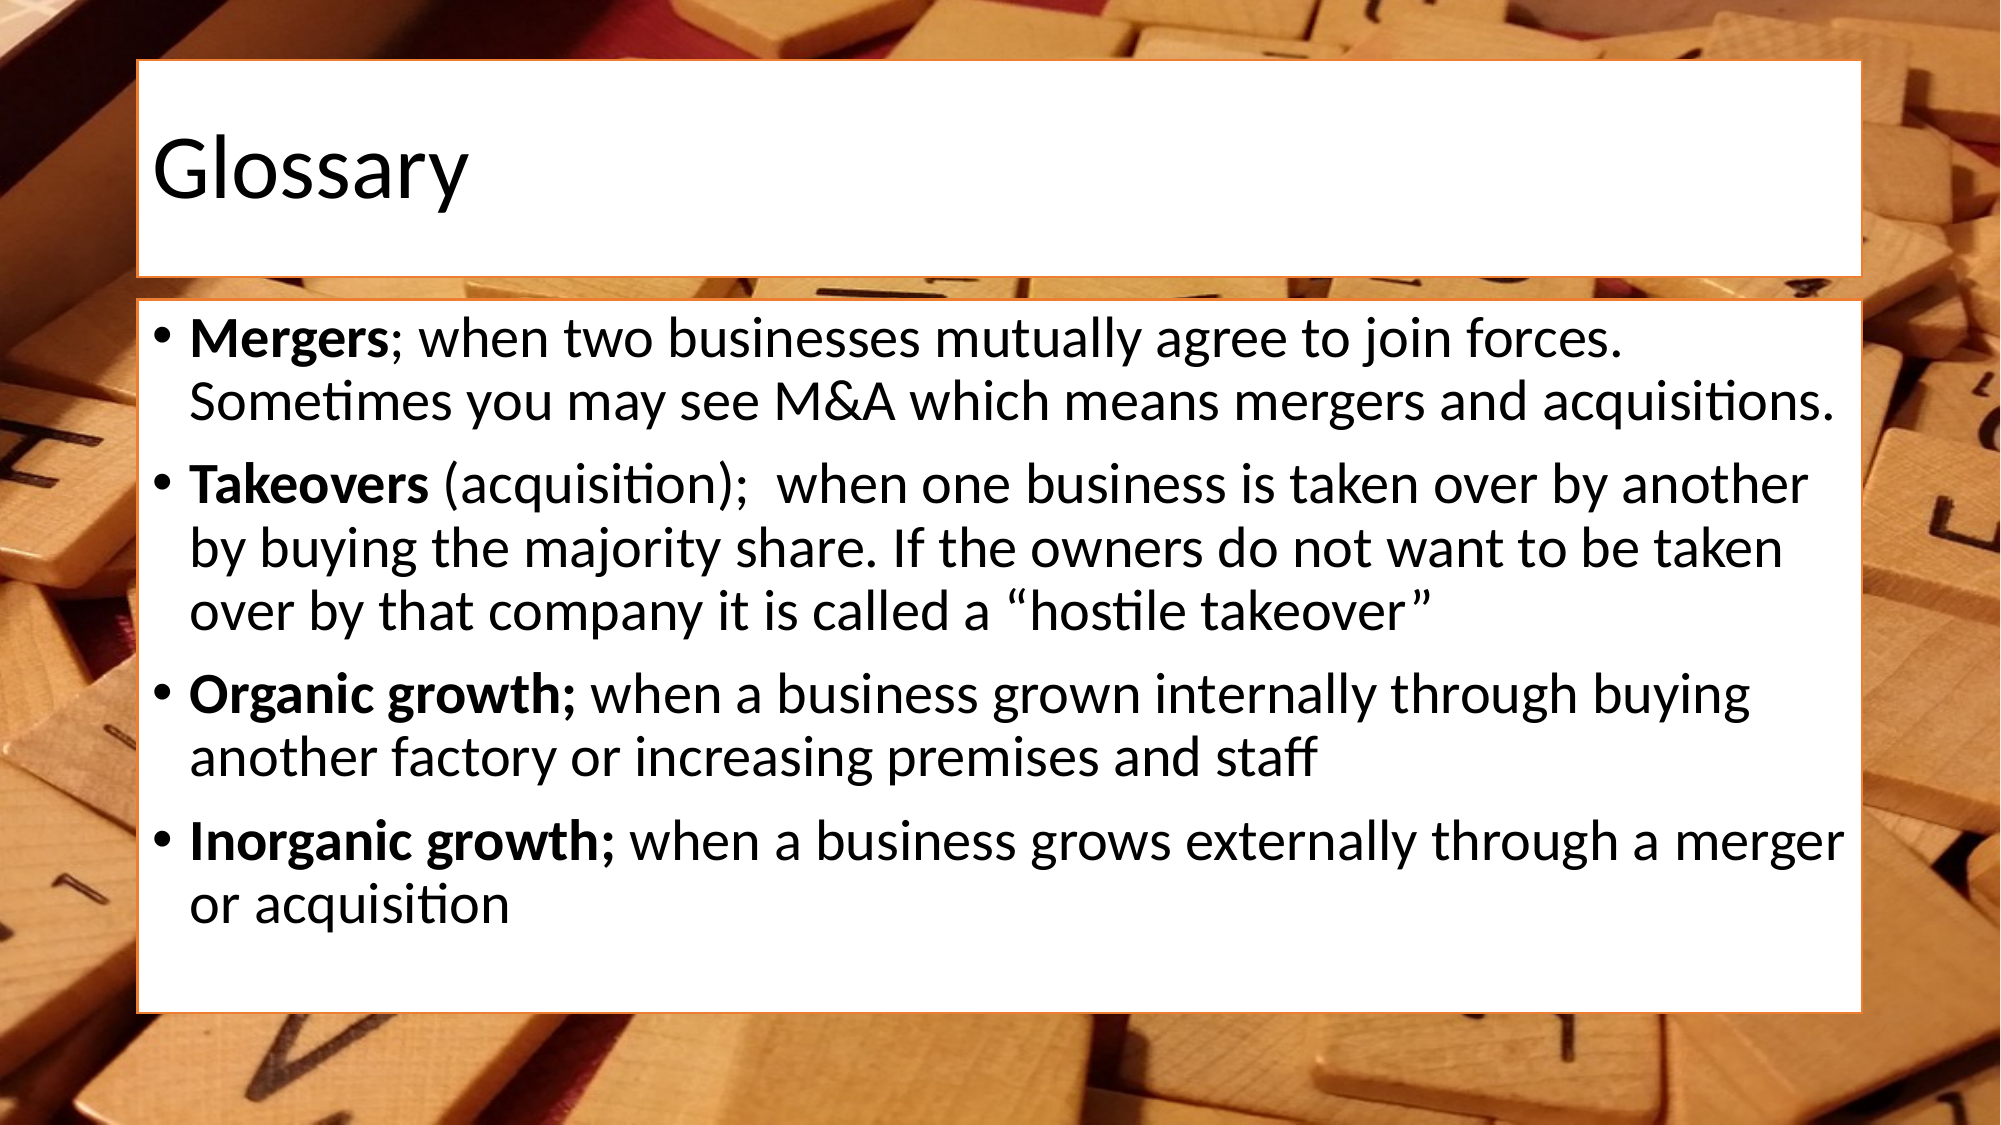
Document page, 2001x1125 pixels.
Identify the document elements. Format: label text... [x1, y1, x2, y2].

picture [0, 0, 2001, 1125]
list Mergers; when two businesses mutually agree to join forces. Sometimes you may see M&A which means mergers and acquisitions. Takeovers (acquisition); when one business is taken over by another by buying the majority share. If the owners do not want to be taken over by that company it is called a “hostile takeover” Organic growth; when a business grown internally through buying another factory or increasing premises and staff Inorganic growth; when a business grows externally through a merger or acquisition [136, 298, 1863, 1014]
title Glossary [136, 59, 1863, 278]
